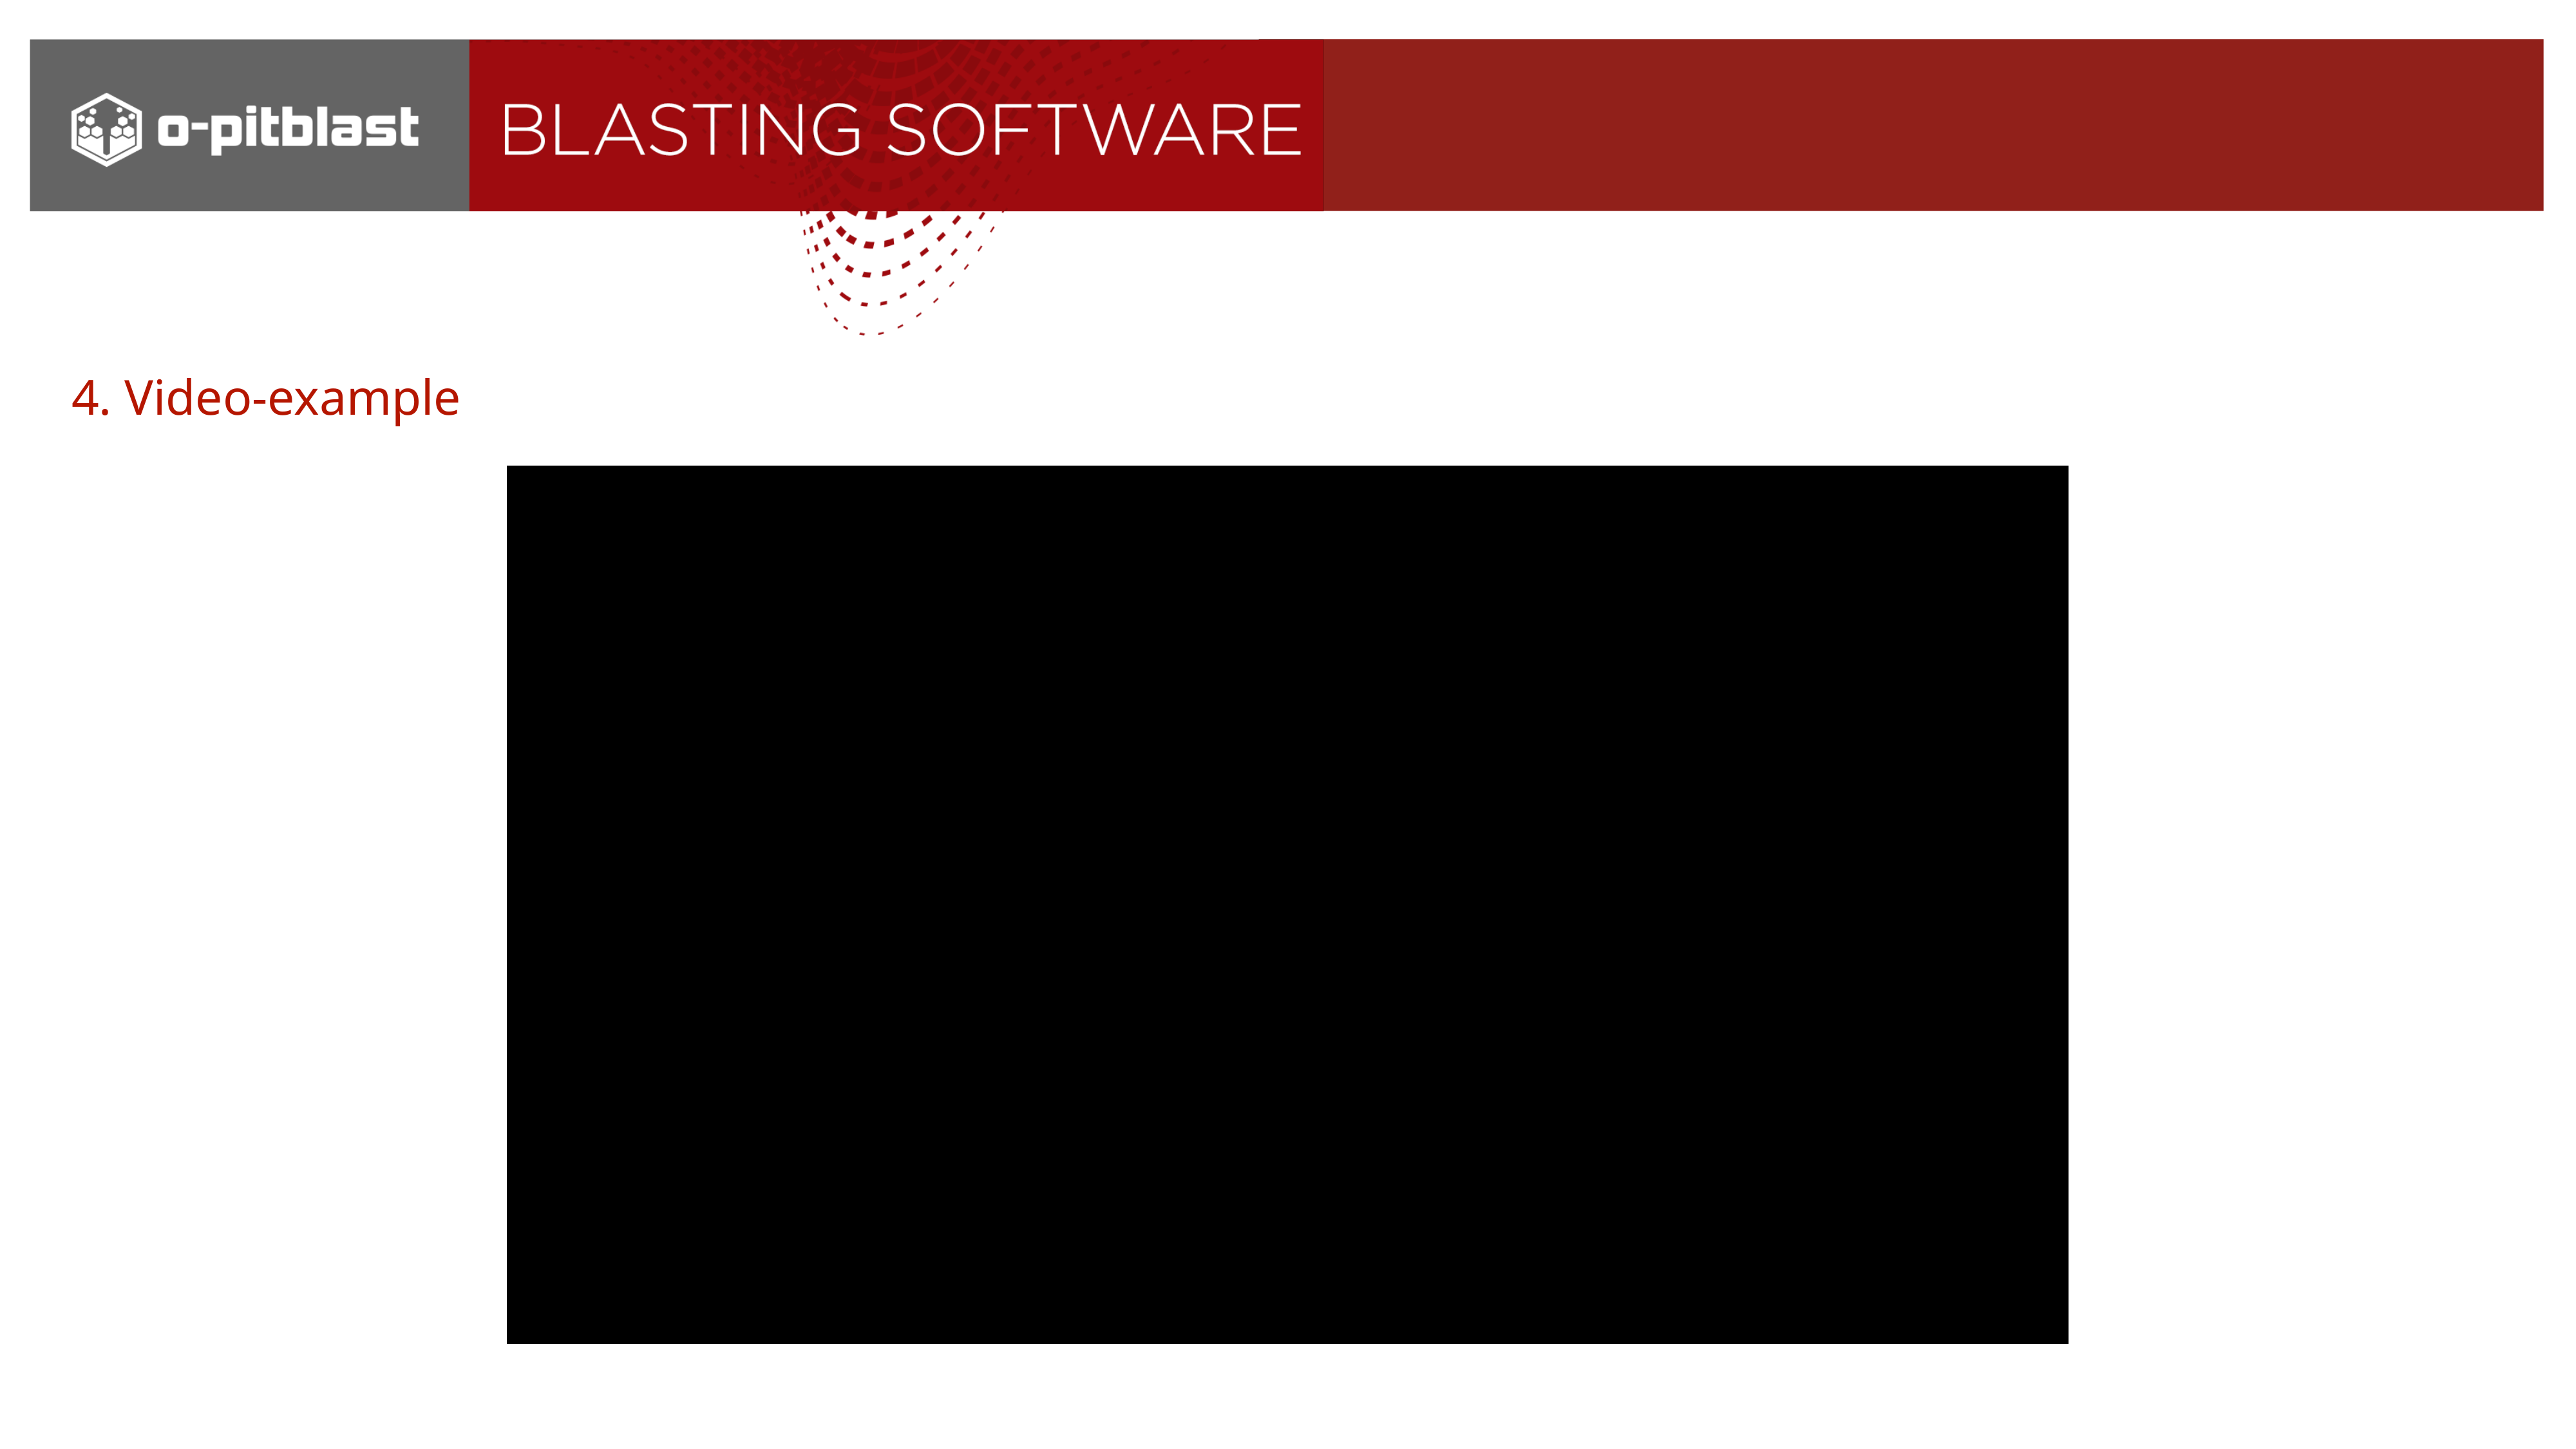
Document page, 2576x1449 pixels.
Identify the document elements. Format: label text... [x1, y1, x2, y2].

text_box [506, 465, 2070, 1345]
text_box 4. Video-example [66, 361, 2160, 430]
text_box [24, 33, 2544, 349]
